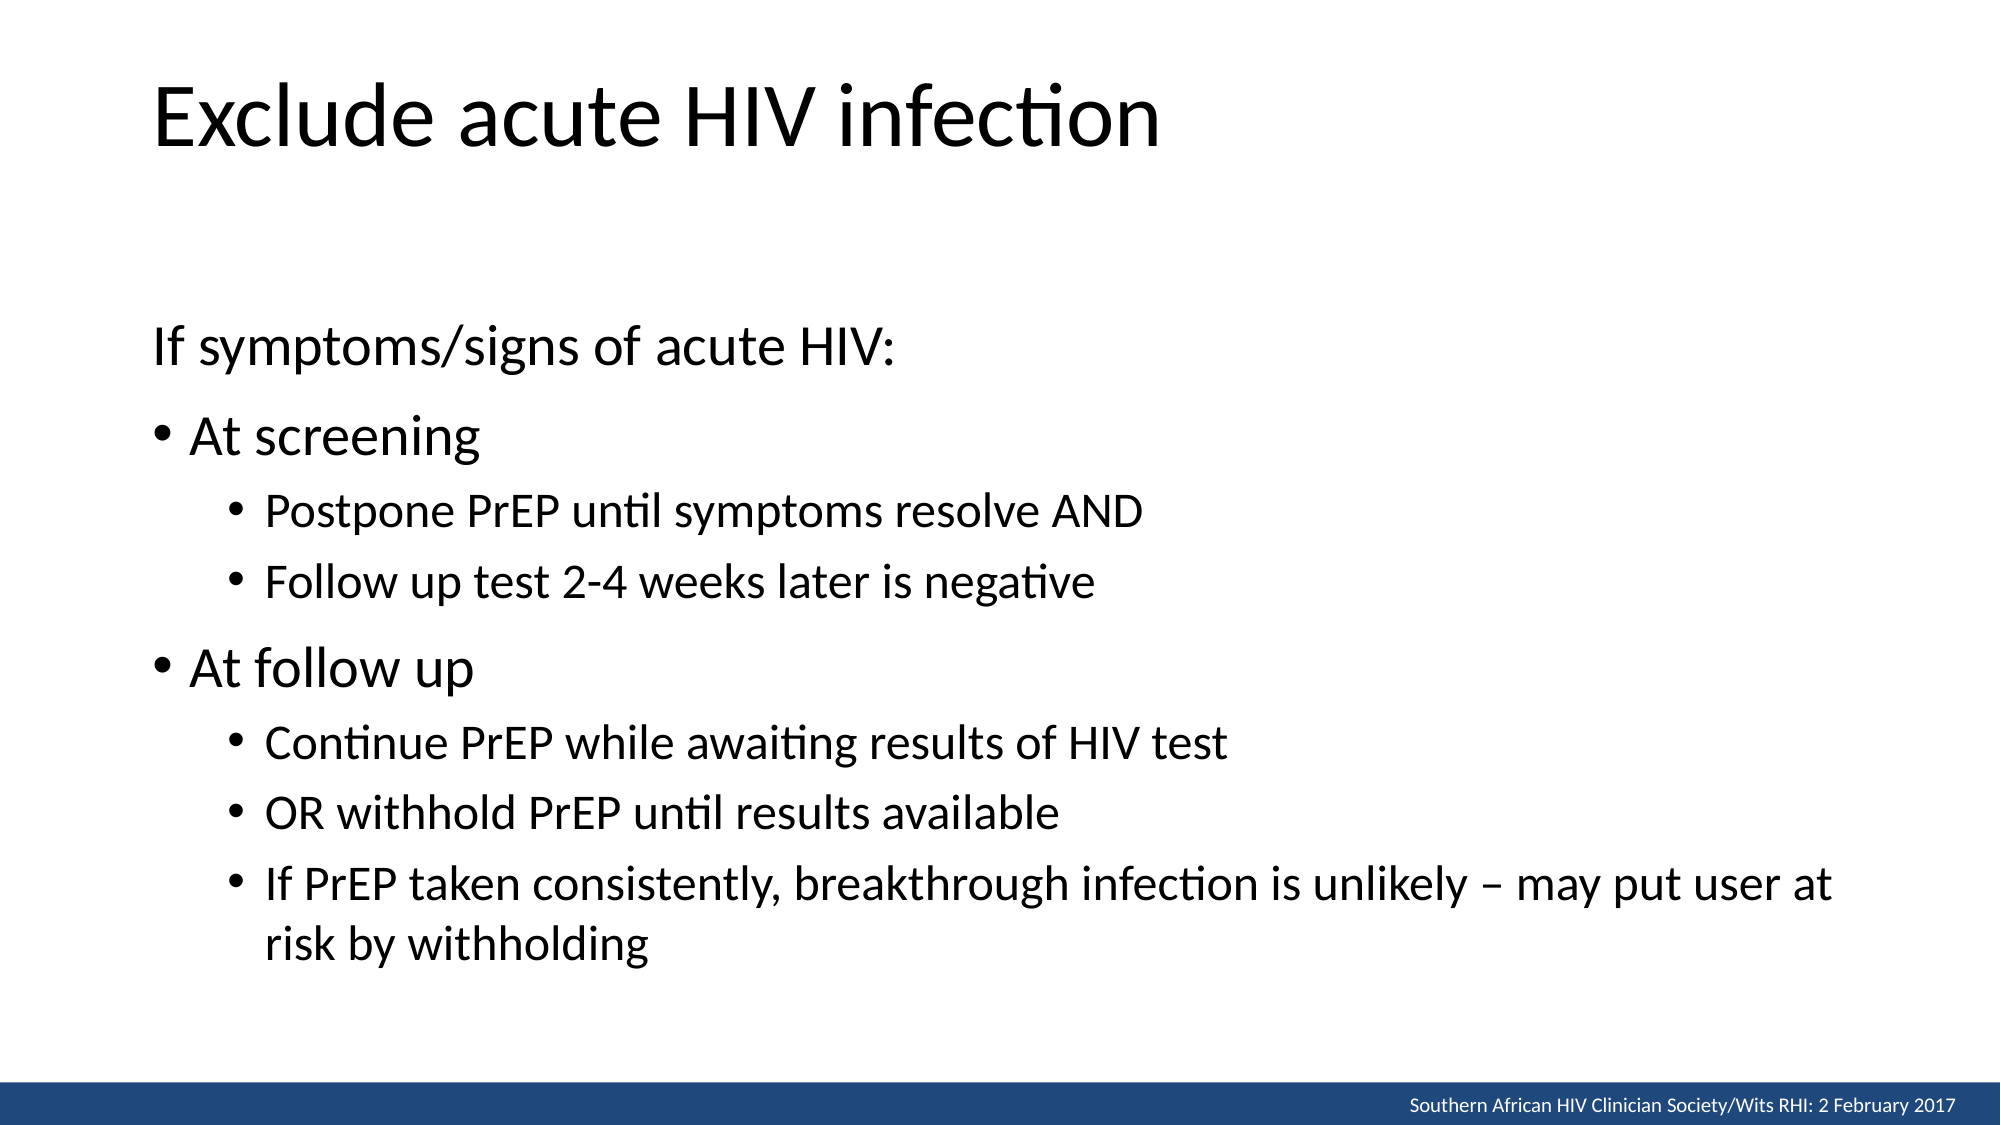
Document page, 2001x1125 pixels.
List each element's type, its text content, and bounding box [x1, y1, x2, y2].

list If symptoms/signs of acute HIV: At screening Postpone PrEP until symptoms resolve AND Follow up test 2-4 weeks later is negative At follow up Continue PrEP while awaiting results of HIV test OR withhold PrEP until results available If PrEP taken consistently, breakthrough infection is unlikely – may put user at risk by withholding [137, 299, 1863, 1014]
title Exclude acute HIV infection [137, 59, 1863, 278]
